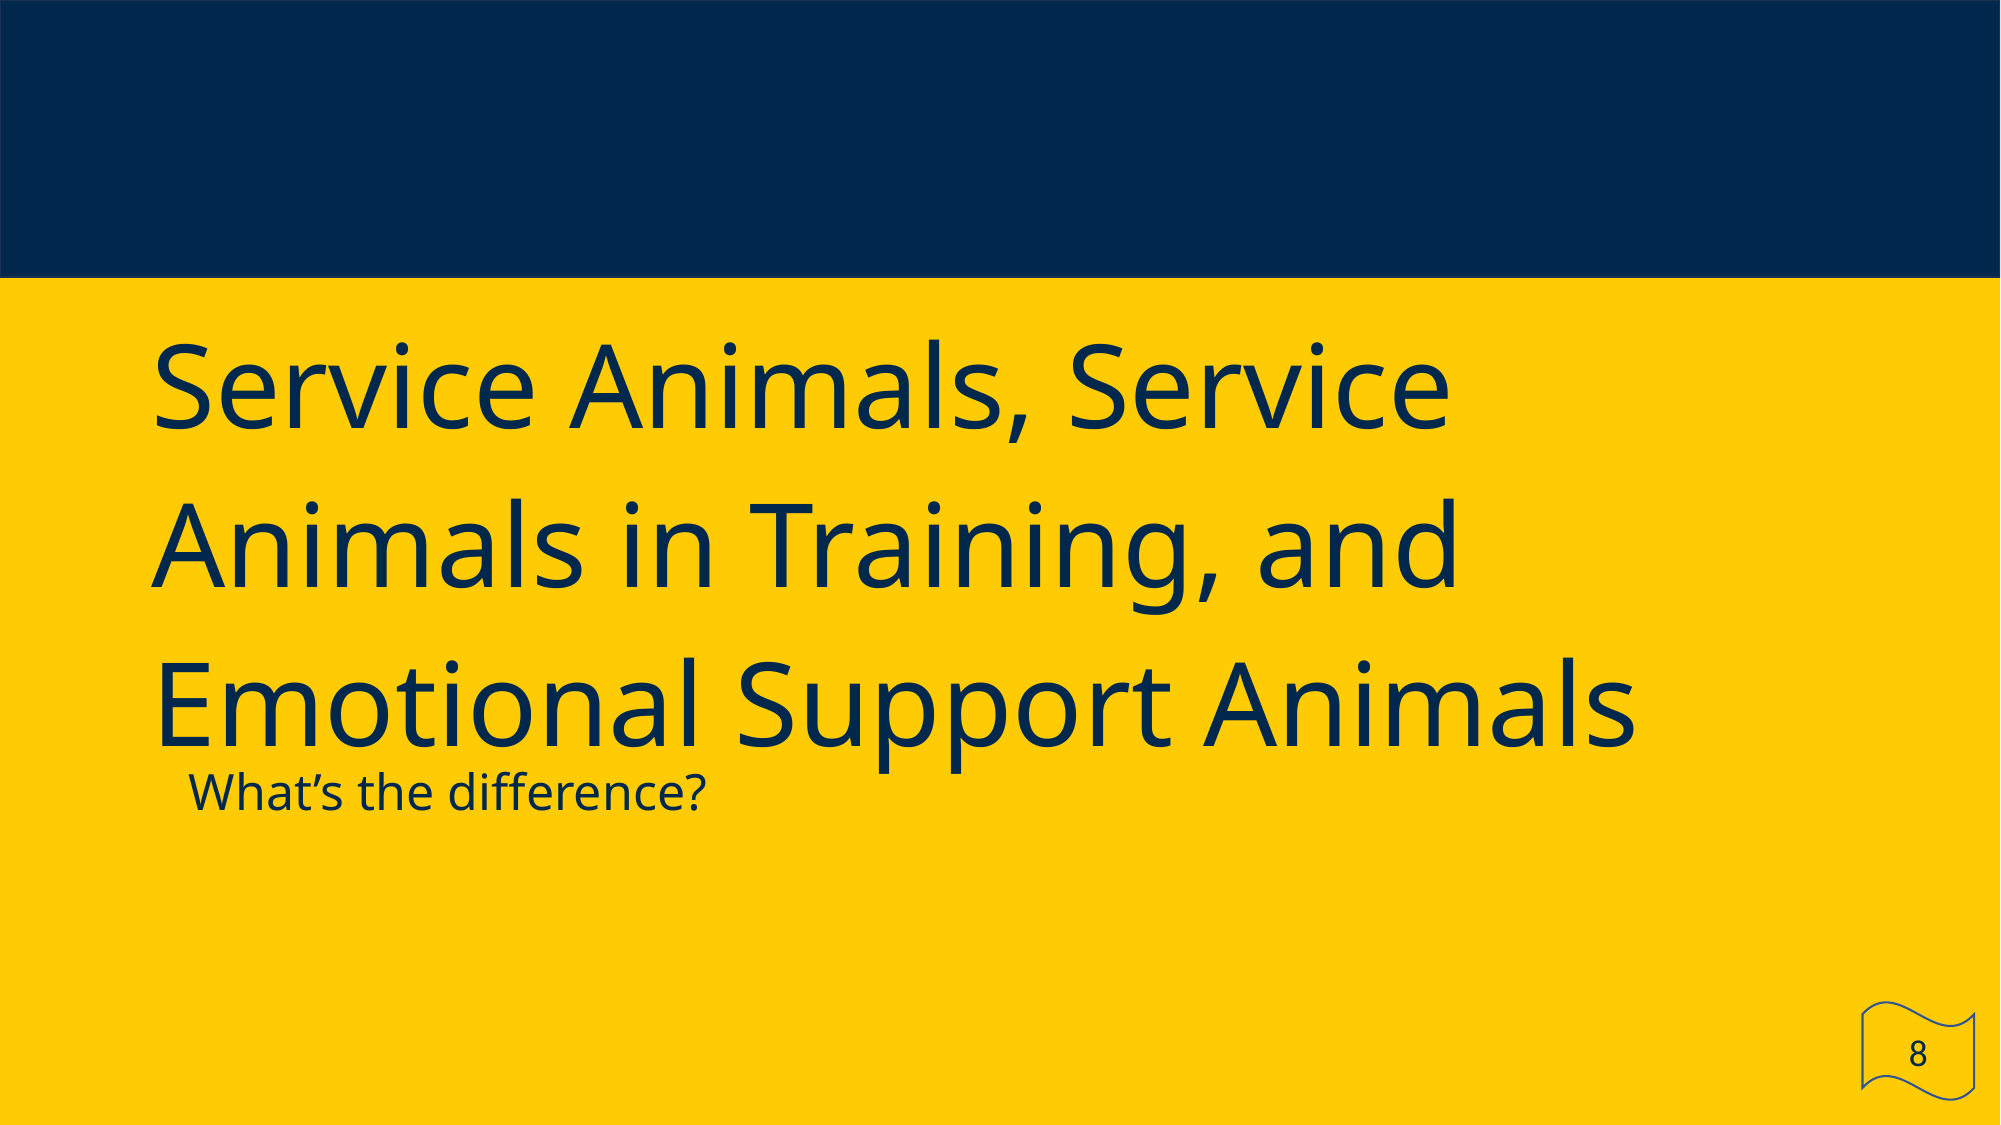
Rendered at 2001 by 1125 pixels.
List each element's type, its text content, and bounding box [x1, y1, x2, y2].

list What’s the difference? [136, 752, 1862, 999]
title Service Animals, Service Animals in Training, and Emotional Support Animals [136, 280, 1862, 752]
